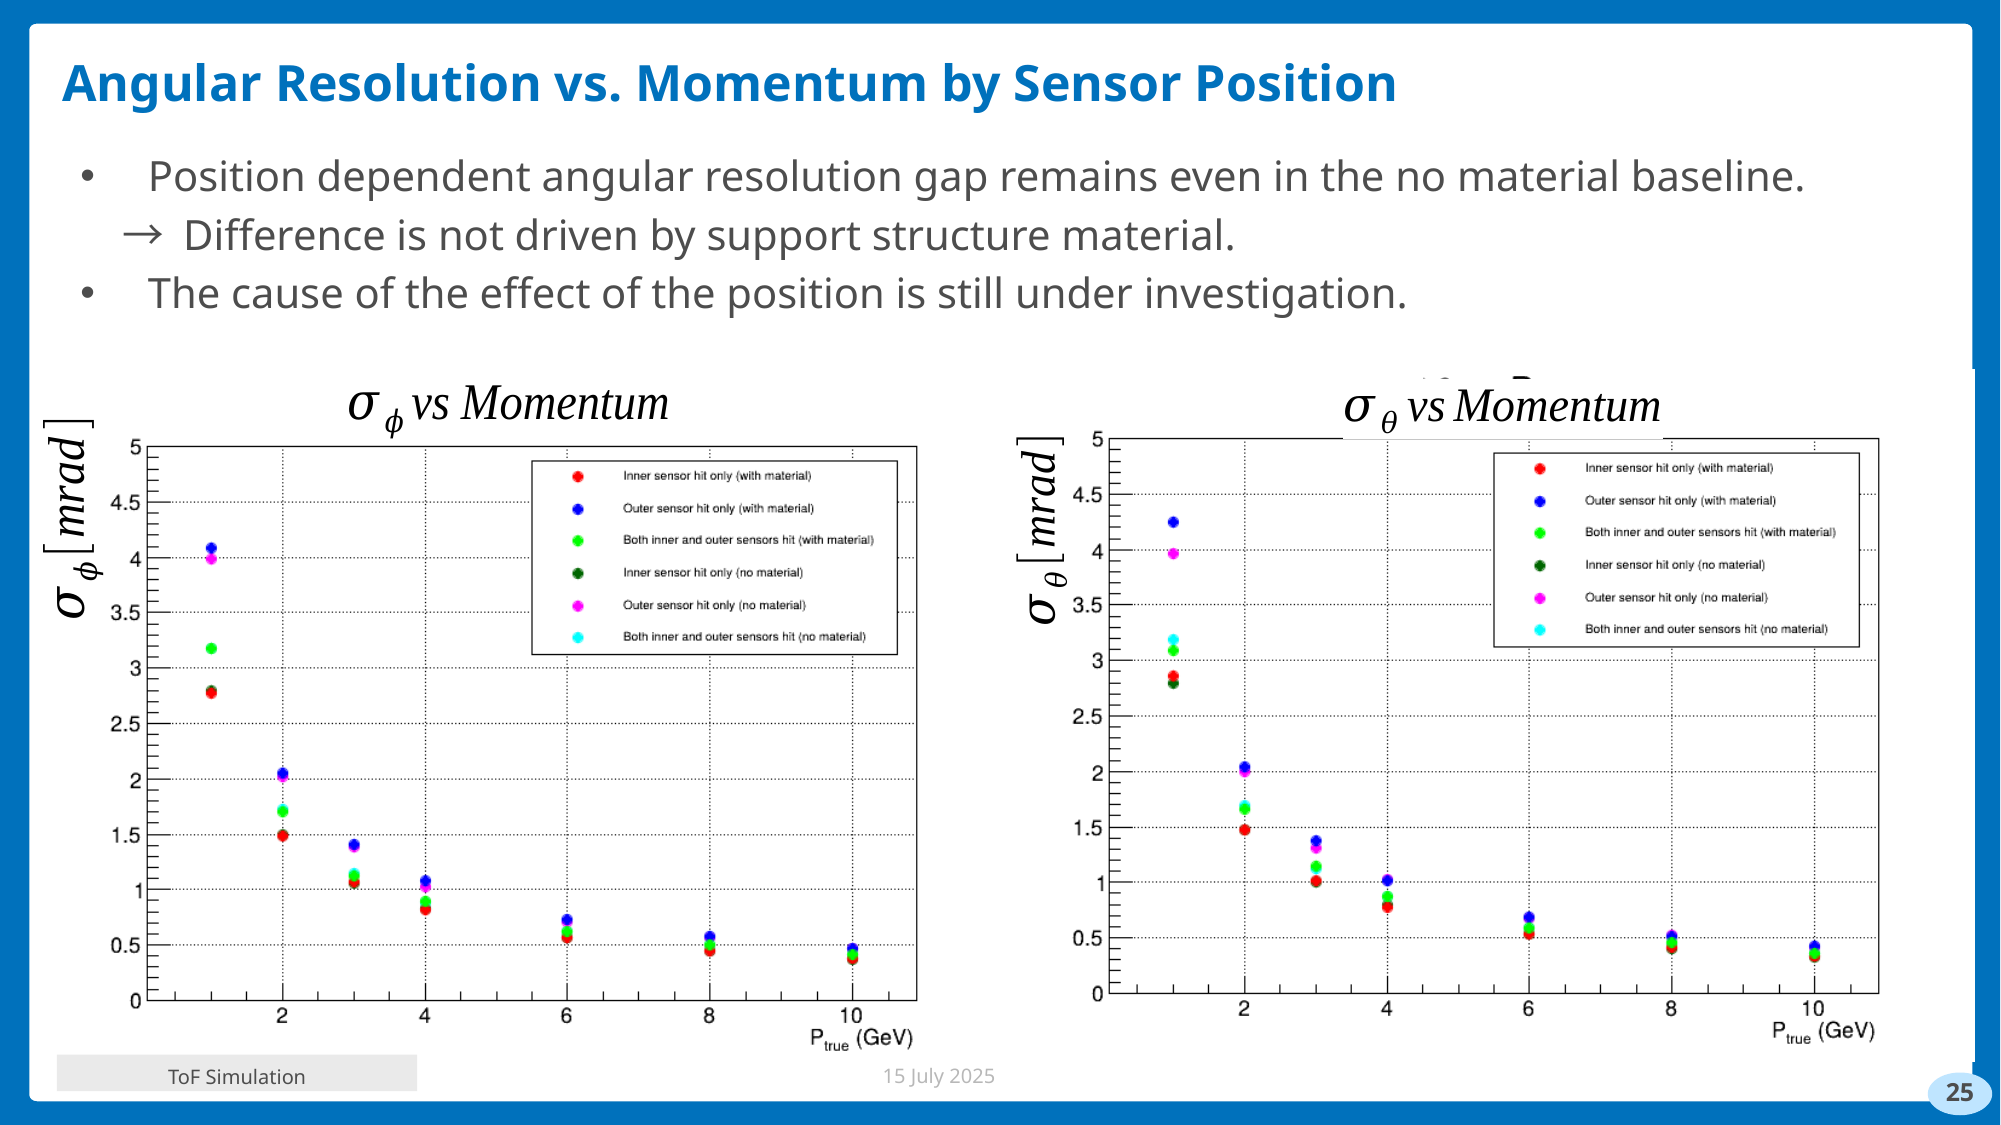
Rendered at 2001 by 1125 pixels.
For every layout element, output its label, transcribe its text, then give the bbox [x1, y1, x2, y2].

footer ToF Simulation [56, 1077, 418, 1092]
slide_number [867, 1070, 1136, 1094]
picture [49, 369, 1975, 1069]
slide_number 25 [1927, 1072, 1993, 1116]
list Position dependent angular resolution gap remains even in the no material baseline. → Difference is not driven by support structure material. The cause of the effect of the position is still under investigation. [65, 142, 1935, 375]
title Angular Resolution vs. Momentum by Sensor Position [62, 30, 1931, 132]
